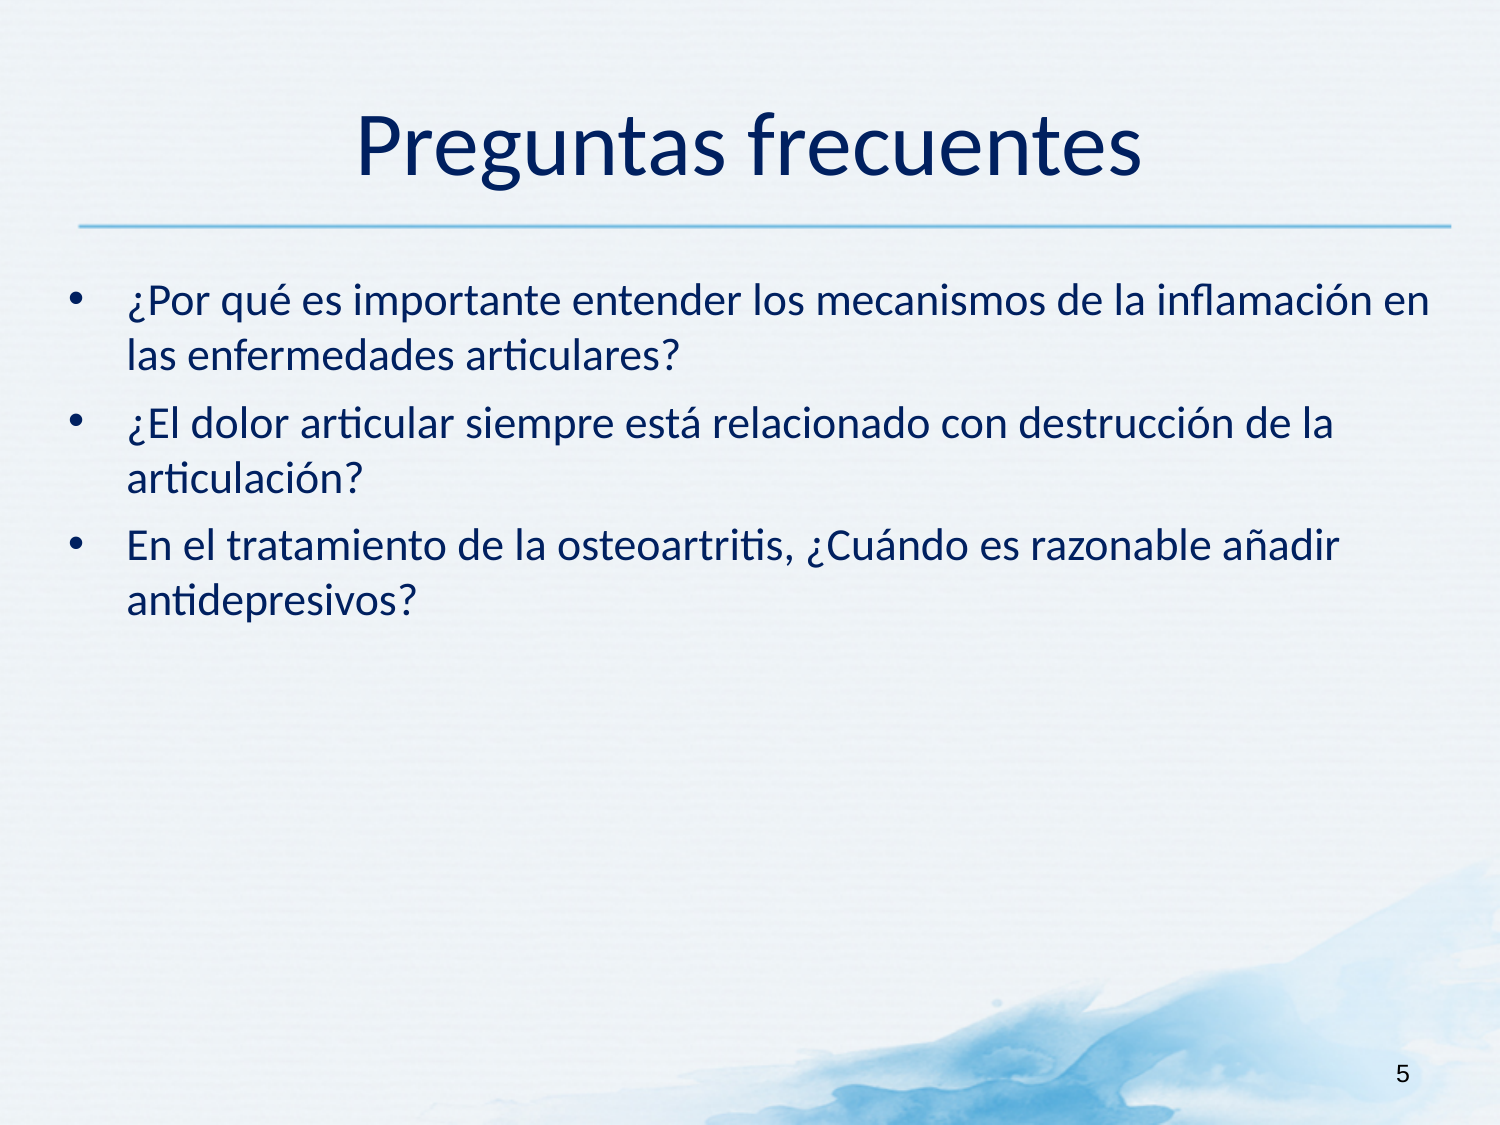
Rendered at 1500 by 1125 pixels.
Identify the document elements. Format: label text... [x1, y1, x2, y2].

title Preguntas frecuentes [75, 45, 1425, 233]
list ¿Por qué es importante entender los mecanismos de la inflamación en las enfermedades articulares? ¿El dolor articular siempre está relacionado con destrucción de la articulación? En el tratamiento de la osteoartritis, ¿Cuándo es razonable añadir antidepresivos? [53, 262, 1471, 1024]
picture [0, 0, 1500, 1125]
slide_number 5 [1074, 1042, 1425, 1103]
